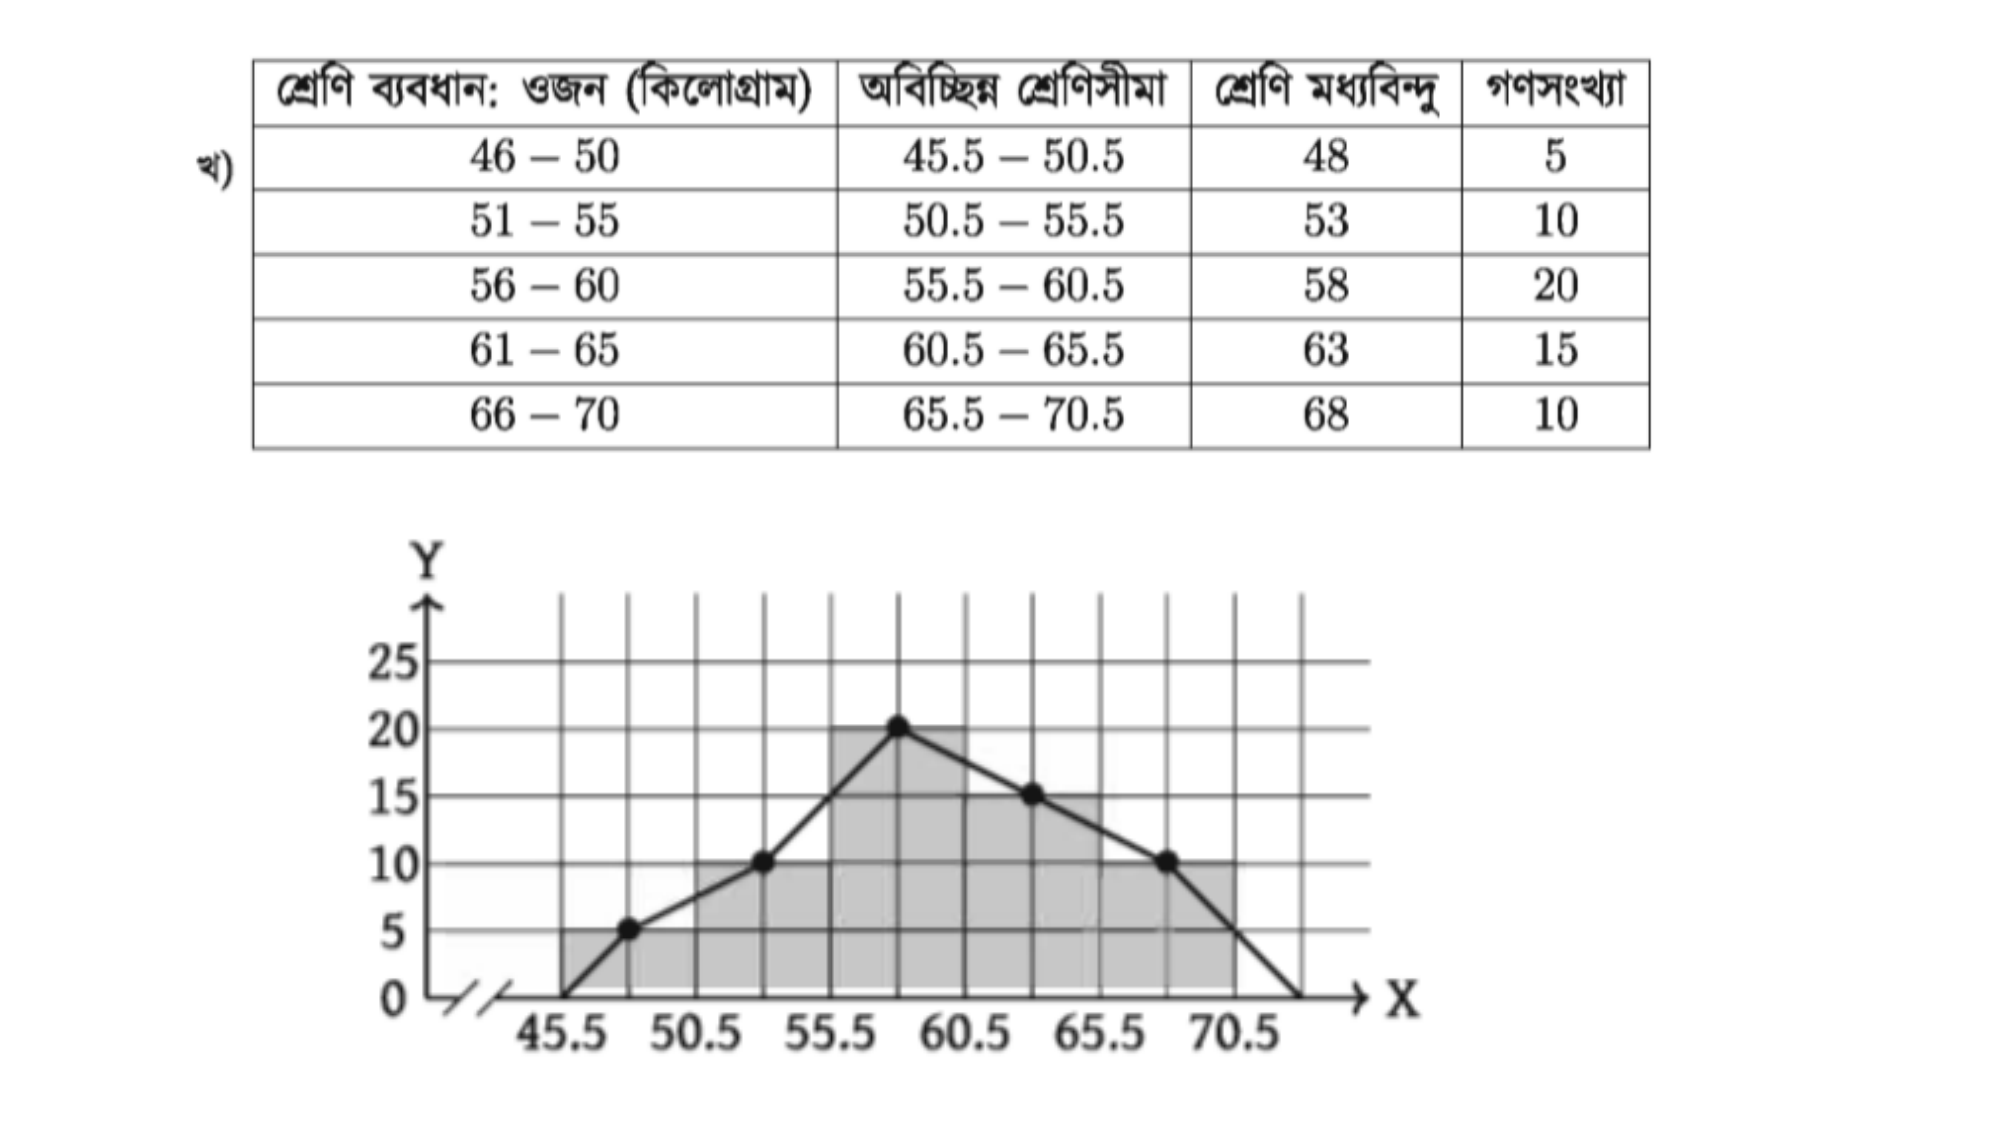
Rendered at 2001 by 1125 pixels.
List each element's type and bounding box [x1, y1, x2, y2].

picture [344, 515, 1469, 1091]
picture [152, 43, 1687, 467]
